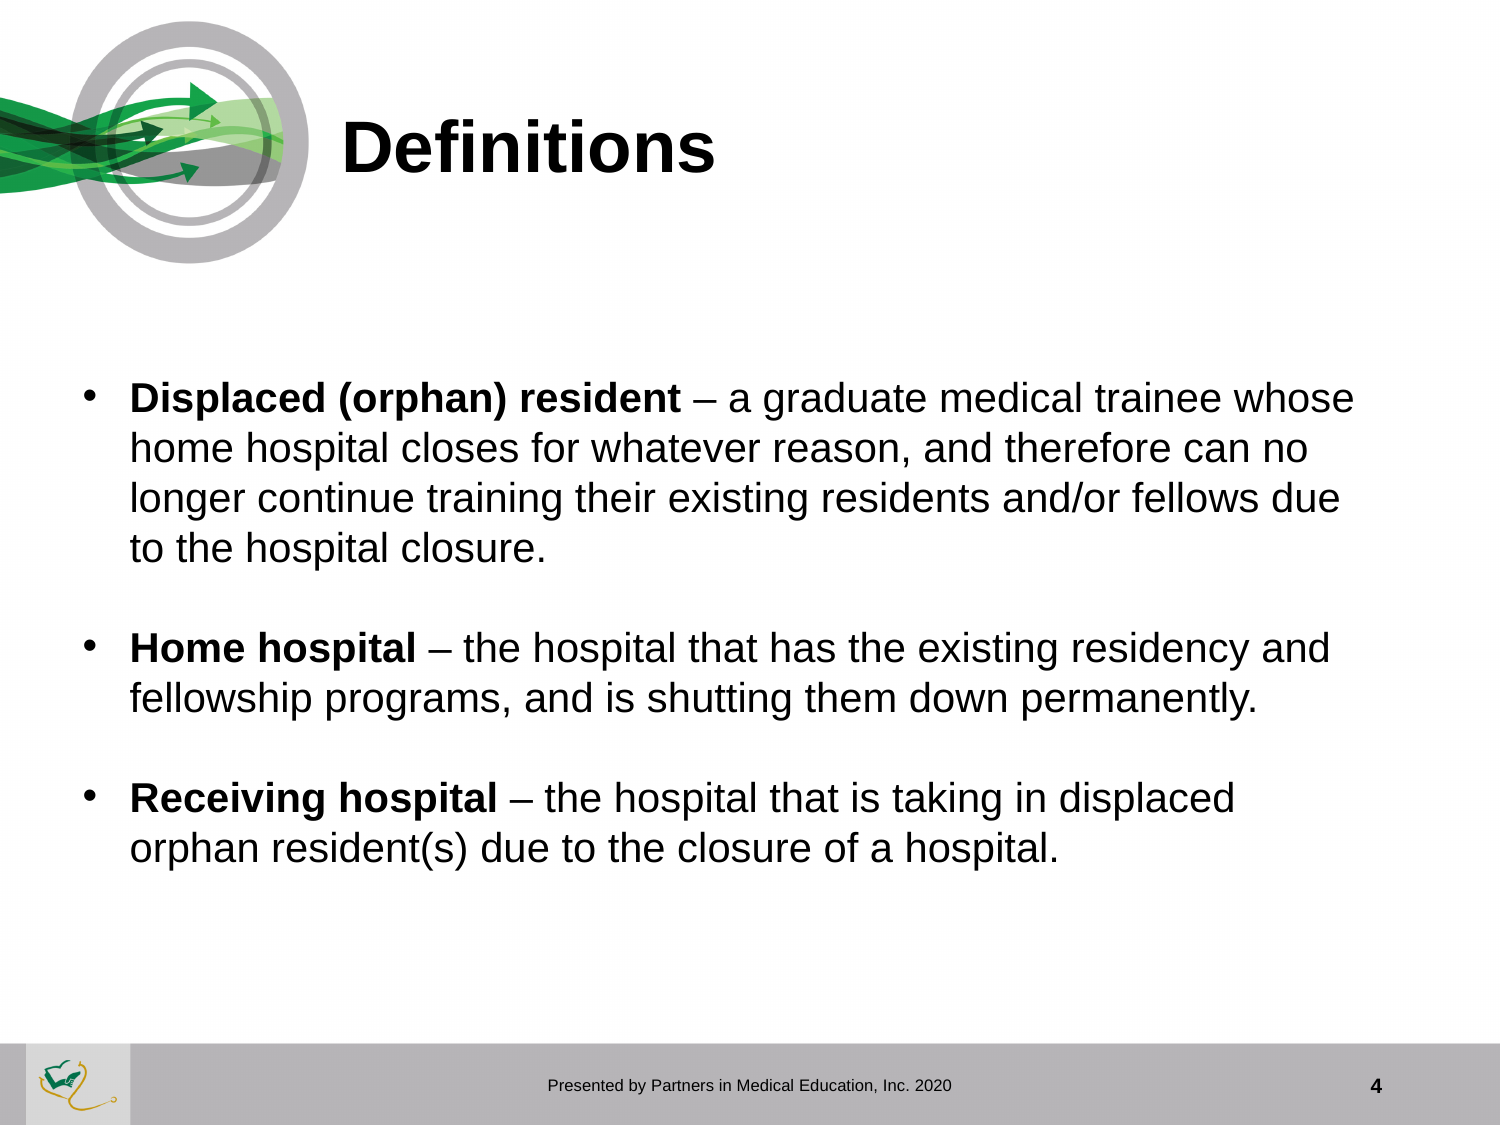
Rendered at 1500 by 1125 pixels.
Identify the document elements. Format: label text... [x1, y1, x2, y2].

footer Presented by Partners in Medical Education, Inc. 2020 [496, 1055, 1004, 1116]
slide_number 4 [1059, 1055, 1397, 1116]
text_box Displaced (orphan) resident – a graduate medical trainee whose home hospital closes for whatever reason, and therefore can no longer continue training their existing residents and/or fellows due to the hospital closure. Home hospital – the hospital that has the existing residency and fellowship programs, and is shutting them down permanently. Receiving hospital – the hospital that is taking in displaced orphan resident(s) due to the closure of a hospital. [67, 362, 1383, 878]
title Definitions [326, 40, 1397, 258]
picture [0, 0, 1500, 1125]
